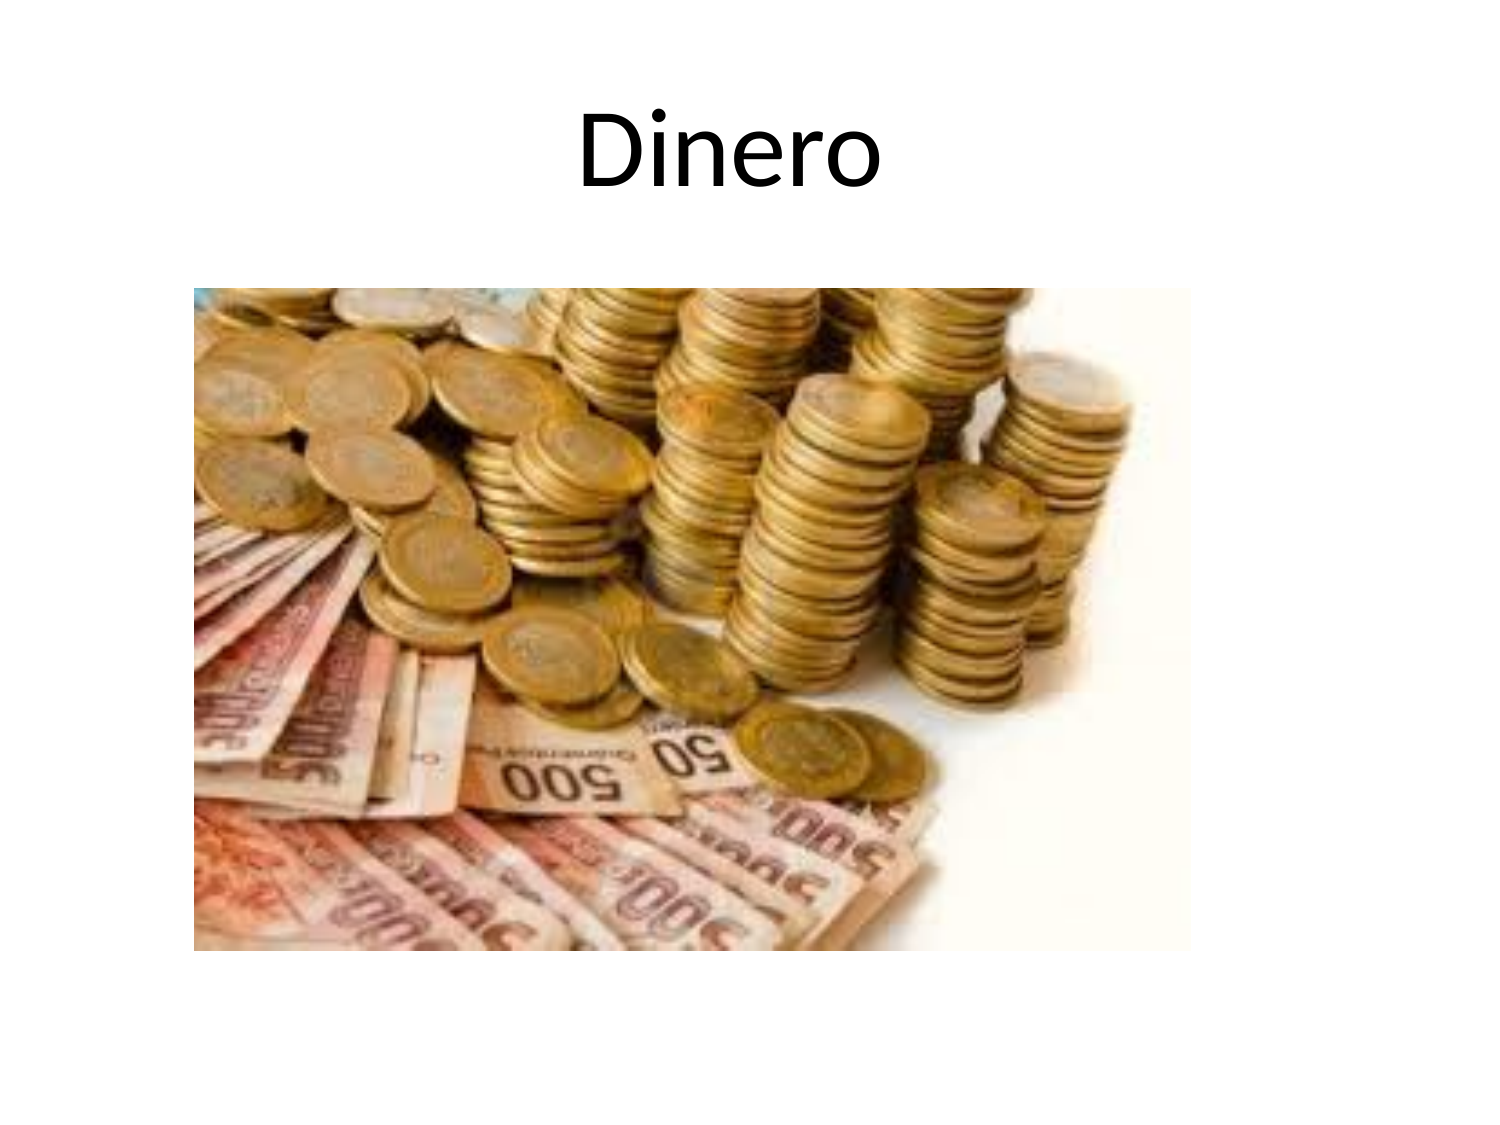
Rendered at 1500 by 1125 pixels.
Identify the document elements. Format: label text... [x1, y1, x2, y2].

picture [194, 287, 1191, 952]
text_box Dinero [562, 66, 899, 217]
